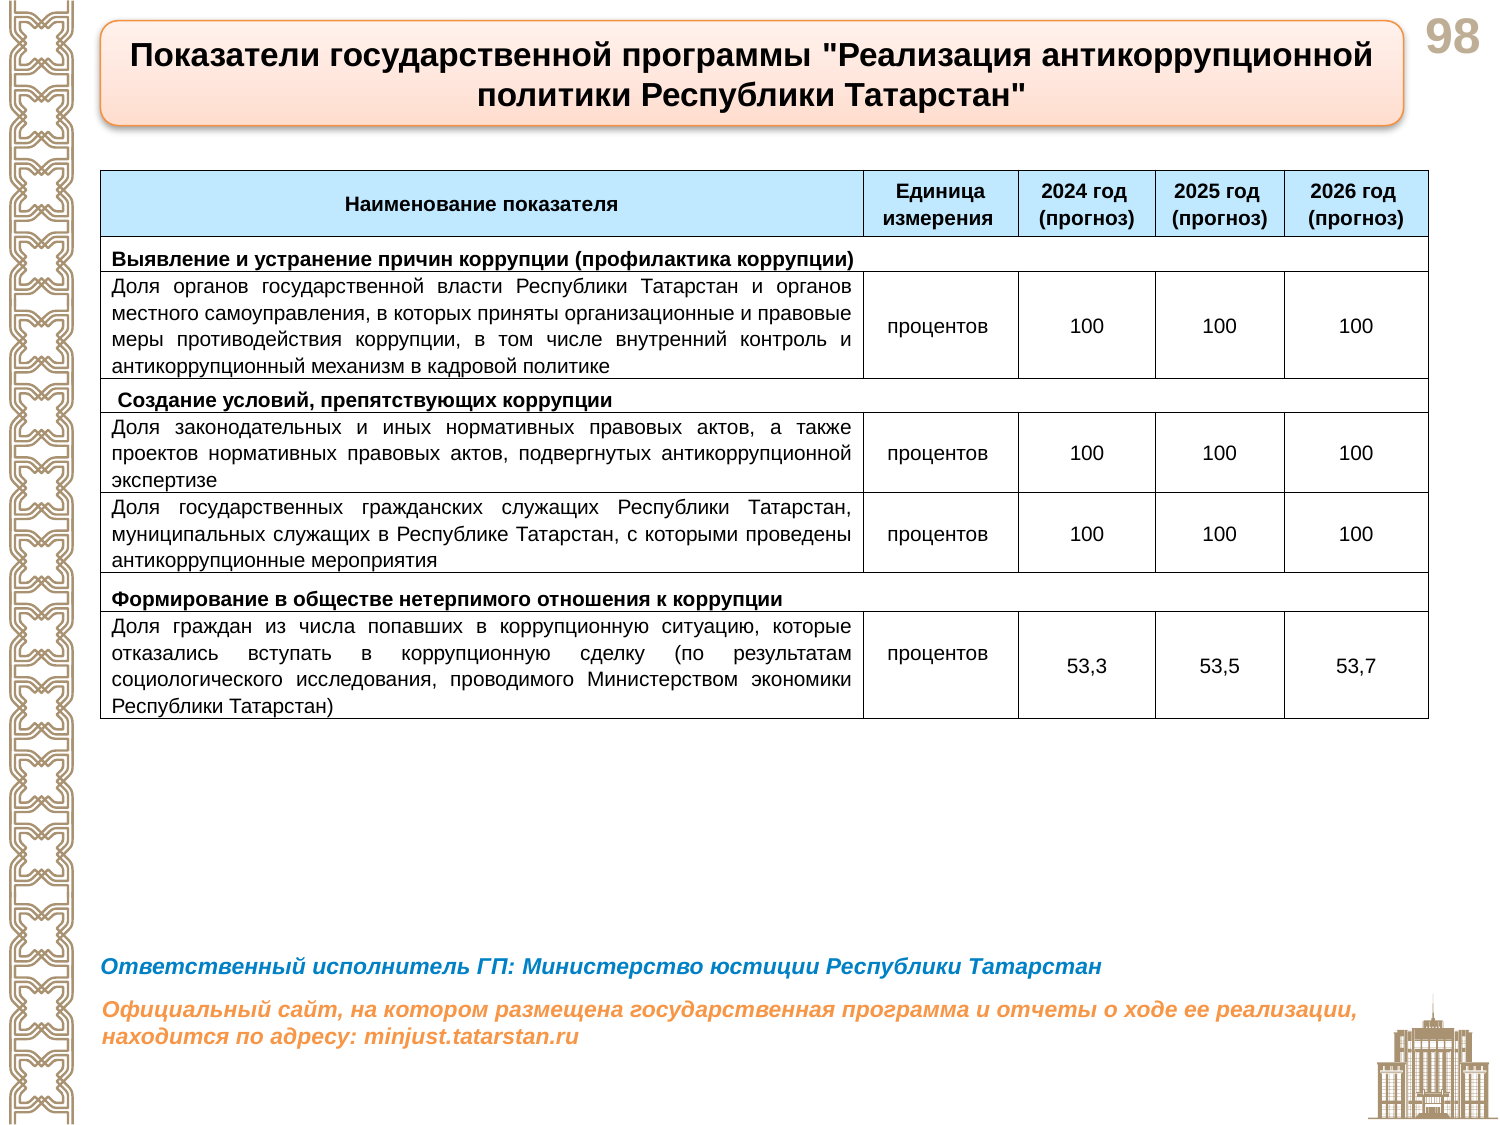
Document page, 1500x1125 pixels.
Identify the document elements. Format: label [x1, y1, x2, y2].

table_cell [1156, 272, 1284, 378]
table_cell [1019, 612, 1155, 718]
table_cell [101, 237, 1428, 271]
table_cell [864, 612, 1018, 718]
table_cell [1019, 413, 1155, 492]
table_header [1019, 171, 1155, 236]
table_cell [864, 493, 1018, 572]
table_cell [1285, 612, 1428, 718]
table_header [864, 171, 1018, 236]
table_cell [101, 573, 1428, 611]
table_cell [101, 612, 863, 718]
table_cell [101, 413, 863, 492]
table_header [1285, 171, 1428, 236]
table_cell [1156, 493, 1284, 572]
table_header [1156, 171, 1284, 236]
table_header [101, 171, 863, 236]
table_cell [1019, 272, 1155, 378]
table_cell [864, 272, 1018, 378]
text_box [85, 944, 1500, 1052]
table_cell [1156, 413, 1284, 492]
table_cell [101, 272, 863, 378]
table_cell [1285, 493, 1428, 572]
table_cell [1285, 272, 1428, 378]
text_box [99, 19, 1405, 127]
table_cell [101, 493, 863, 572]
table_cell [1019, 493, 1155, 572]
table_cell [1156, 612, 1284, 718]
table_cell [864, 413, 1018, 492]
table_cell [1285, 413, 1428, 492]
table_cell [101, 379, 1428, 412]
